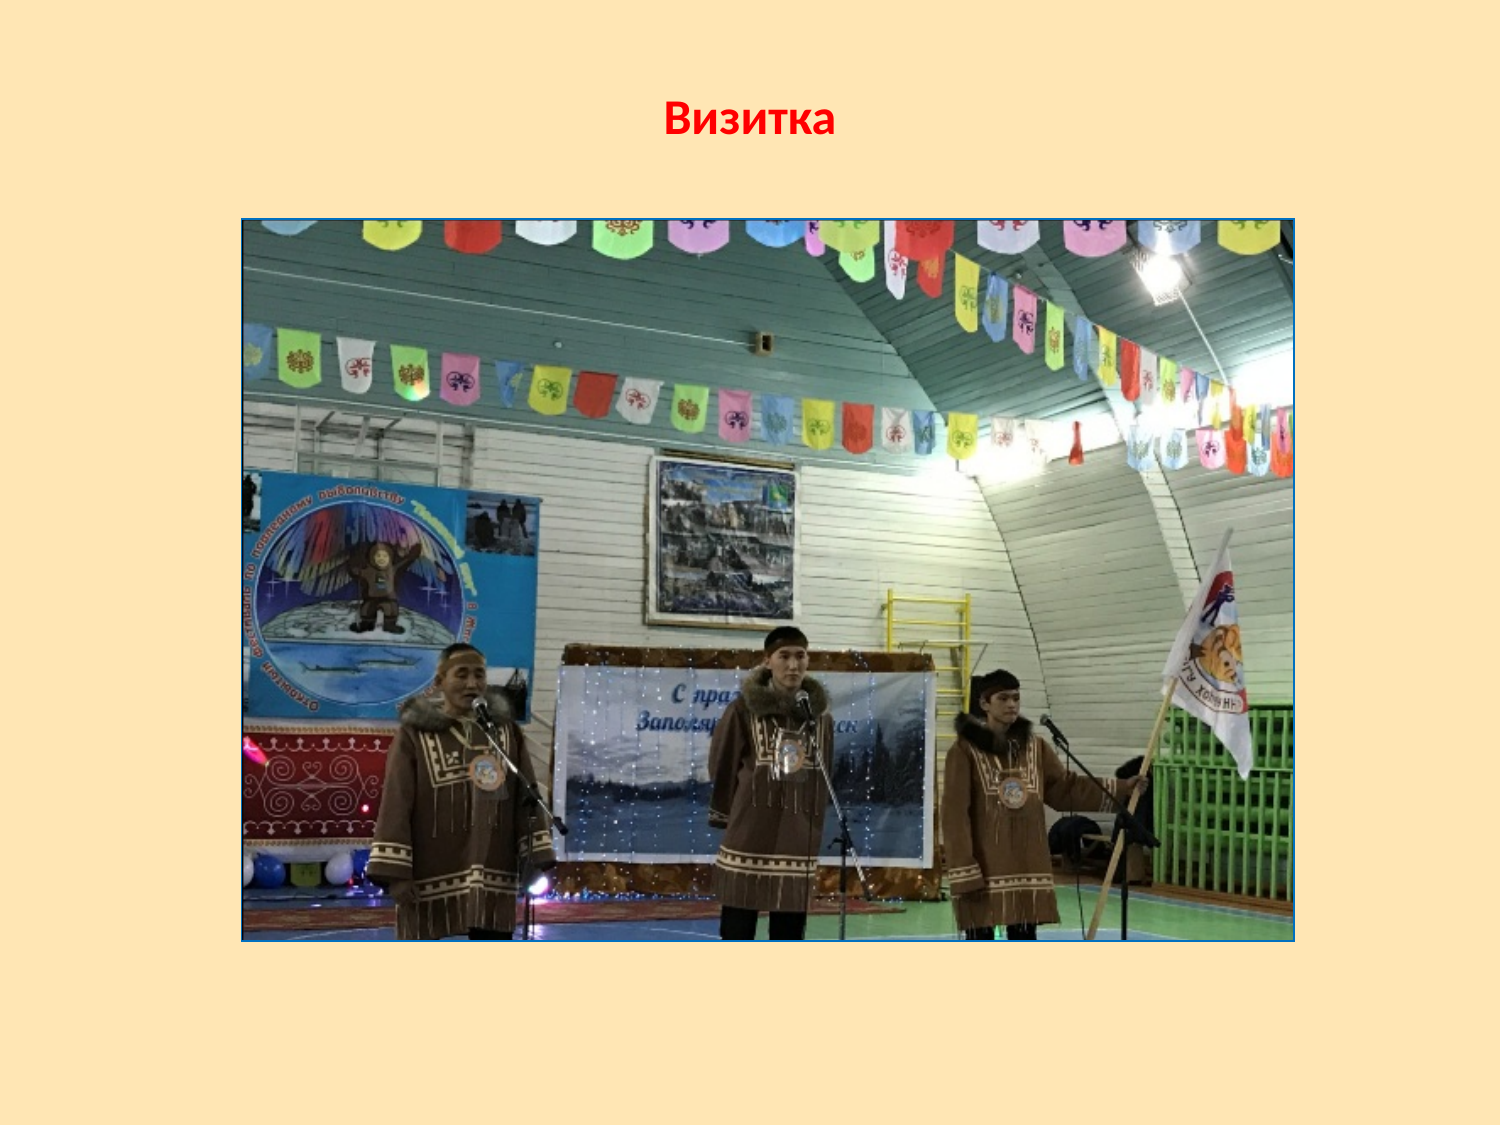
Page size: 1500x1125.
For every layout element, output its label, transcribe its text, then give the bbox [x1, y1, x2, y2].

title Визитка [75, 45, 1425, 185]
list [241, 219, 1294, 941]
